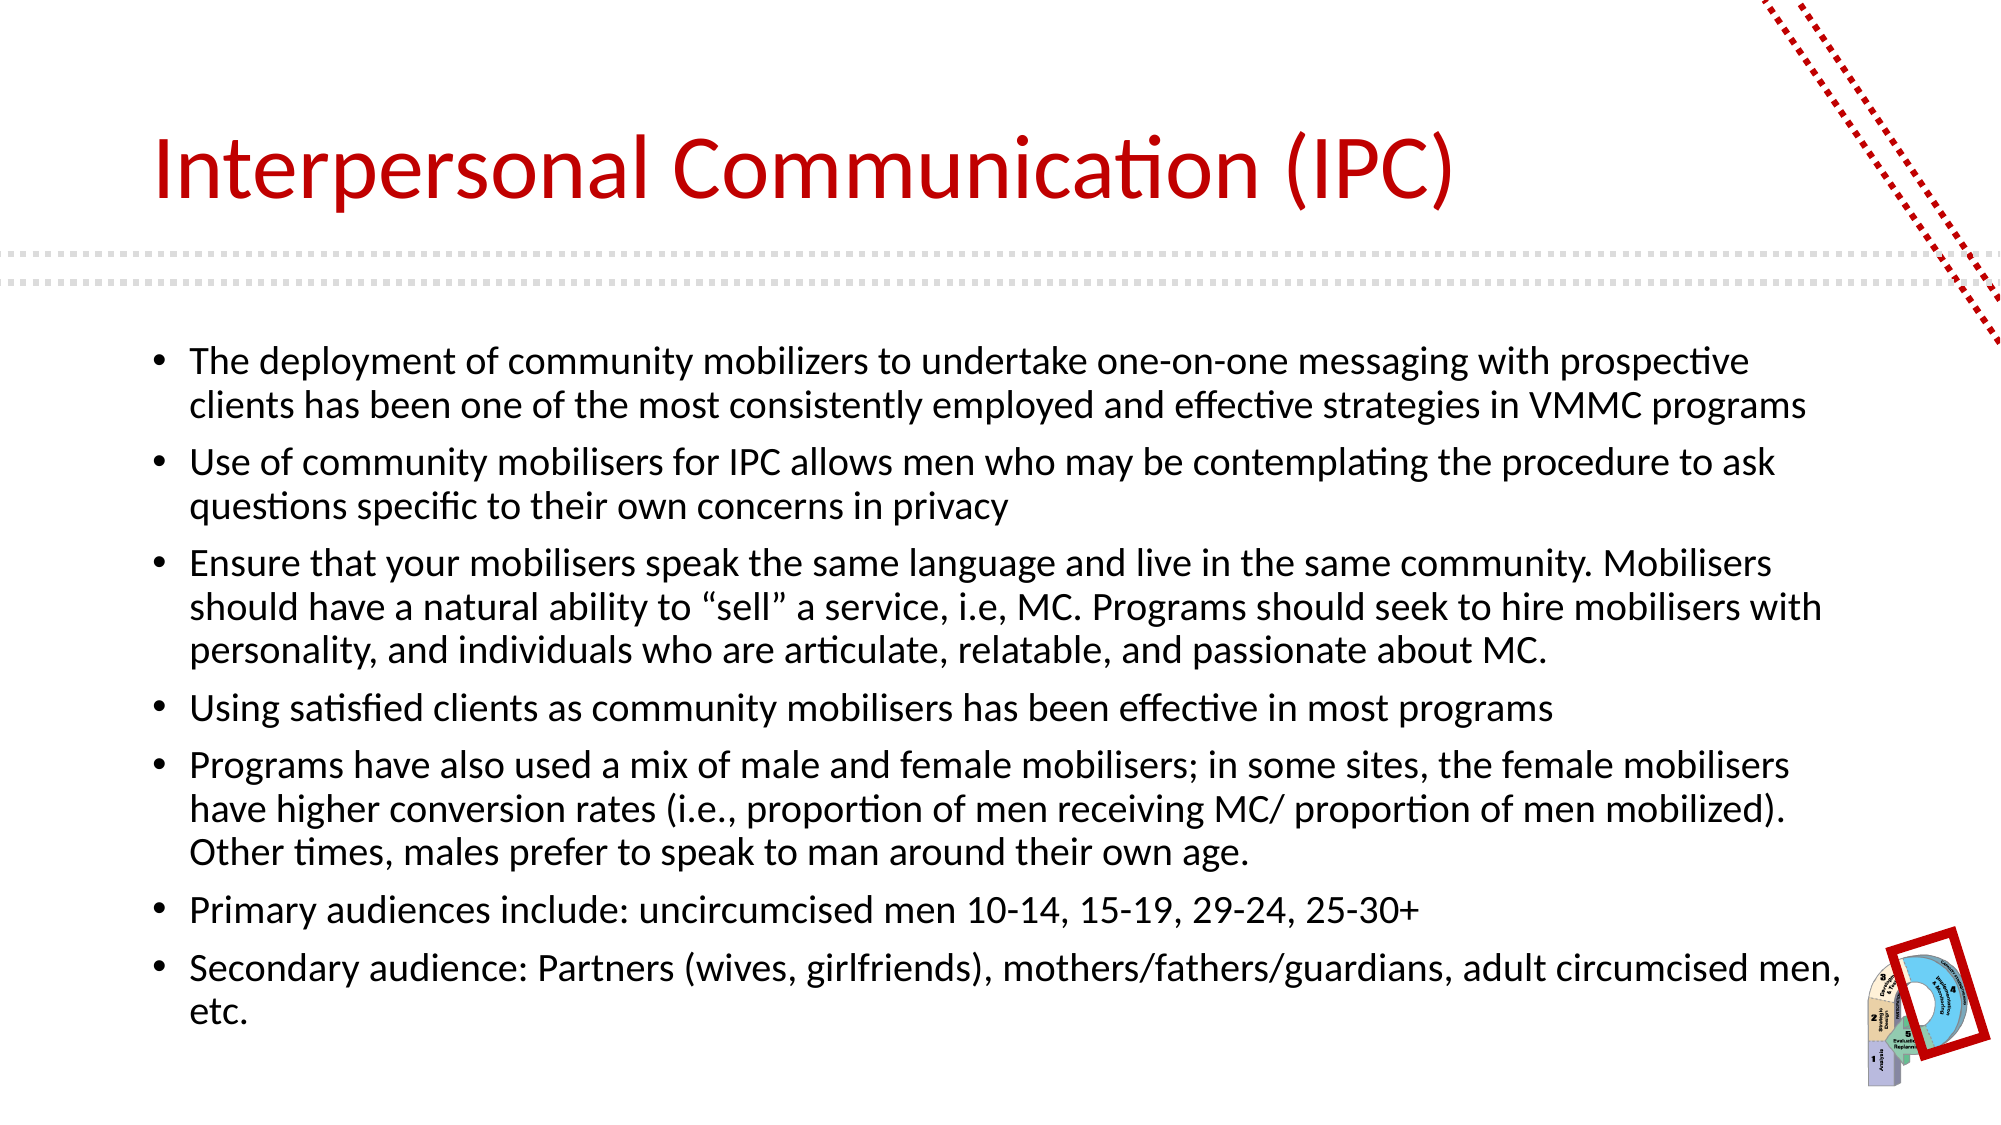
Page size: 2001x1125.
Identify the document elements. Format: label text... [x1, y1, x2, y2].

list The deployment of community mobilizers to undertake one-on-one messaging with prospective clients has been one of the most consistently employed and effective strategies in VMMC programs Use of community mobilisers for IPC allows men who may be contemplating the procedure to ask questions specific to their own concerns in privacy Ensure that your mobilisers speak the same language and live in the same community. Mobilisers should have a natural ability to “sell” a service, i.e, MC. Programs should seek to hire mobilisers with personality, and individuals who are articulate, relatable, and passionate about MC. Using satisfied clients as community mobilisers has been effective in most programs Programs have also used a mix of male and female mobilisers; in some sites, the female mobilisers have higher conversion rates (i.e., proportion of men receiving MC/ proportion of men mobilized). Other times, males prefer to speak to man around their own age. Primary audiences include: uncircumcised men 10-14, 15-19, 29-24, 25-30+ Secondary audience: Partners (wives, girlfriends), mothers/fathers/guardians, adult circumcised men, etc. [137, 332, 1863, 1084]
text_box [1867, 938, 1970, 1087]
title Interpersonal Communication (IPC) [137, 59, 1863, 278]
